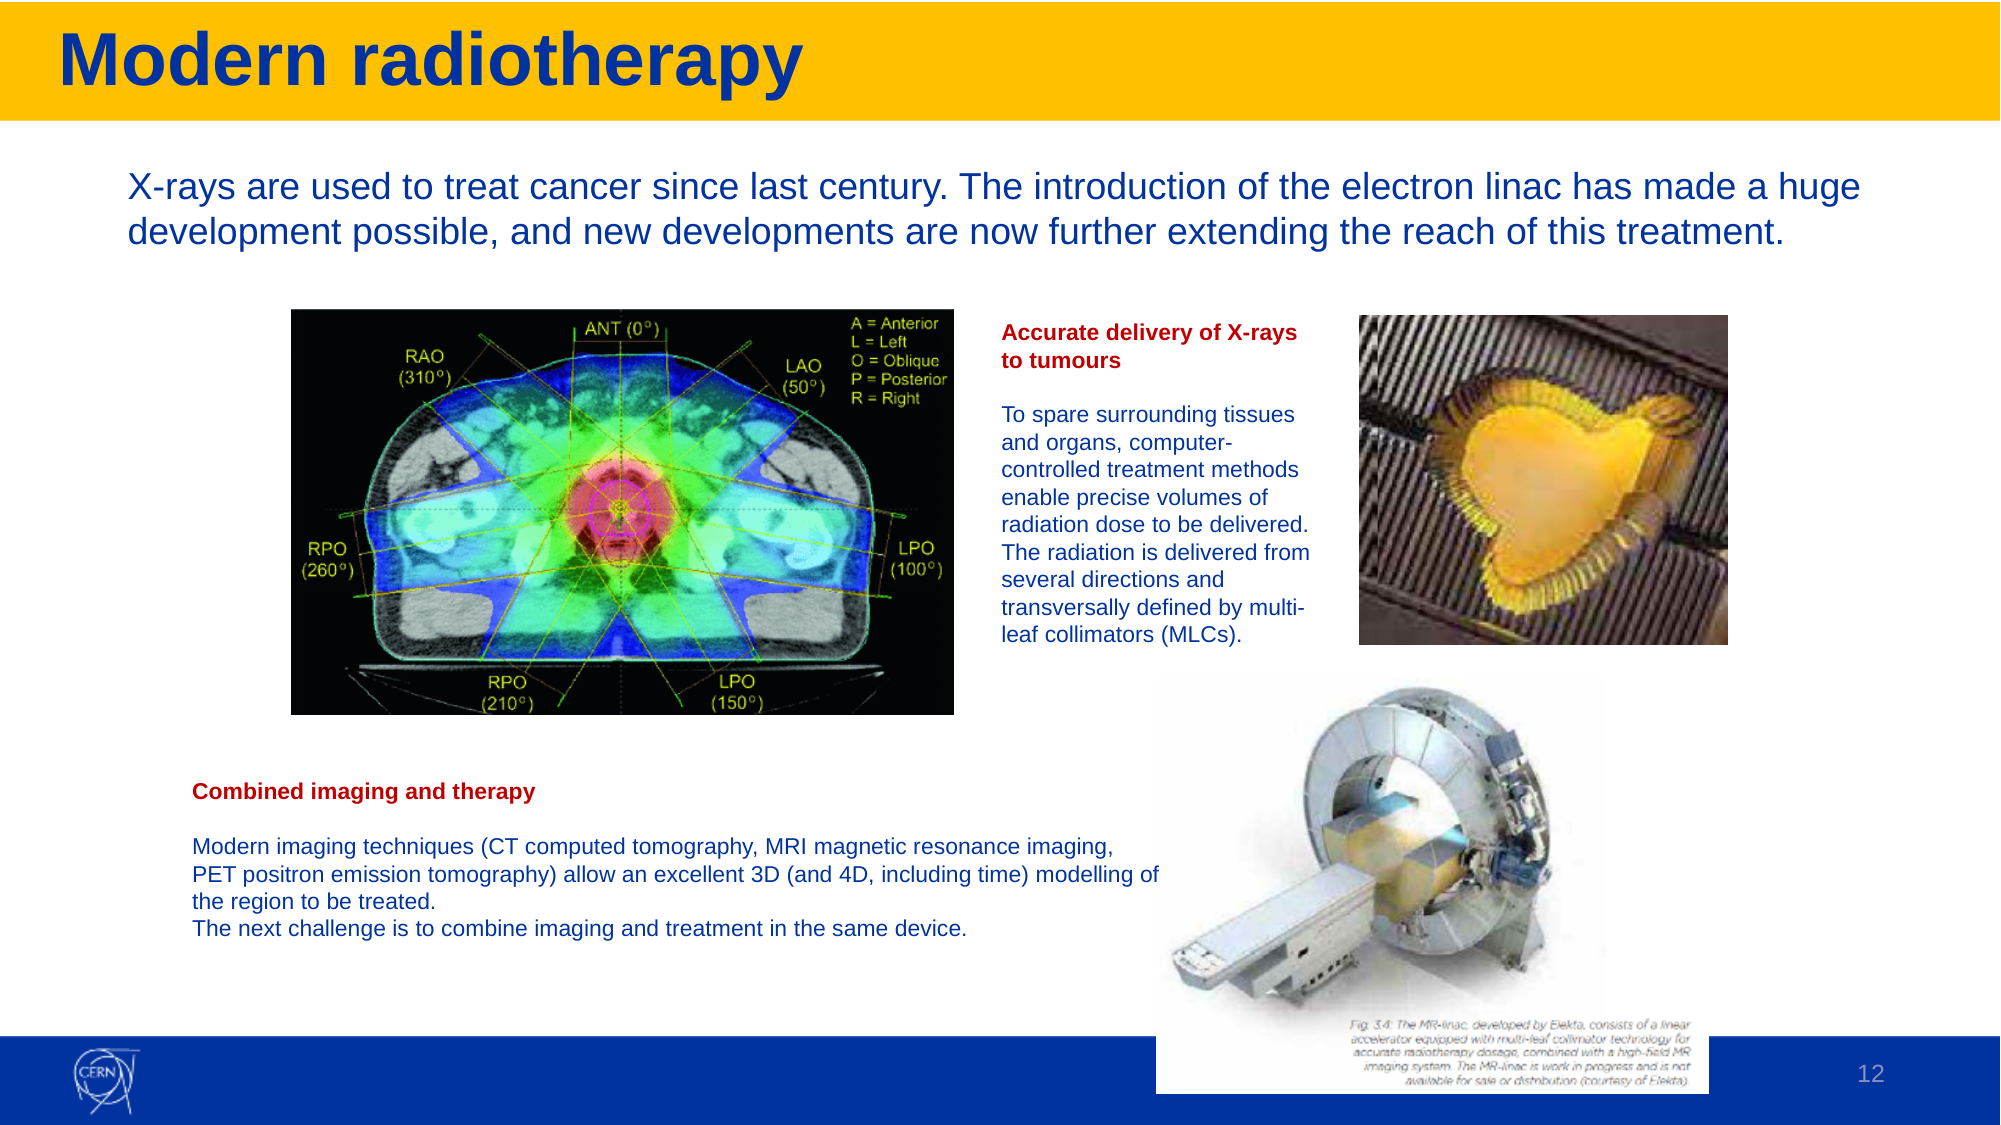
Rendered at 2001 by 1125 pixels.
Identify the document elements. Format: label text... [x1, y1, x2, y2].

picture [1359, 315, 1728, 645]
text_box X-rays are used to treat cancer since last century. The introduction of the electron linac has made a huge development possible, and new developments are now further extending the reach of this treatment. [113, 154, 1891, 260]
text_box Accurate delivery of X-rays to tumours To spare surrounding tissues and organs, computer-controlled treatment methods enable precise volumes of radiation dose to be delivered. The radiation is delivered from several directions and transversally defined by multi-leaf collimators (MLCs). [986, 310, 1327, 655]
picture [291, 308, 954, 715]
text_box Combined imaging and therapy Modern imaging techniques (CT computed tomography, MRI magnetic resonance imaging, PET positron emission tomography) allow an excellent 3D (and 4D, including time) modelling of the region to be treated. The next challenge is to combine imaging and treatment in the same device. [177, 769, 1156, 949]
picture [0, 676, 2000, 1125]
title Modern radiotherapy [0, 2, 2000, 121]
slide_number 12 [1790, 1042, 1900, 1103]
